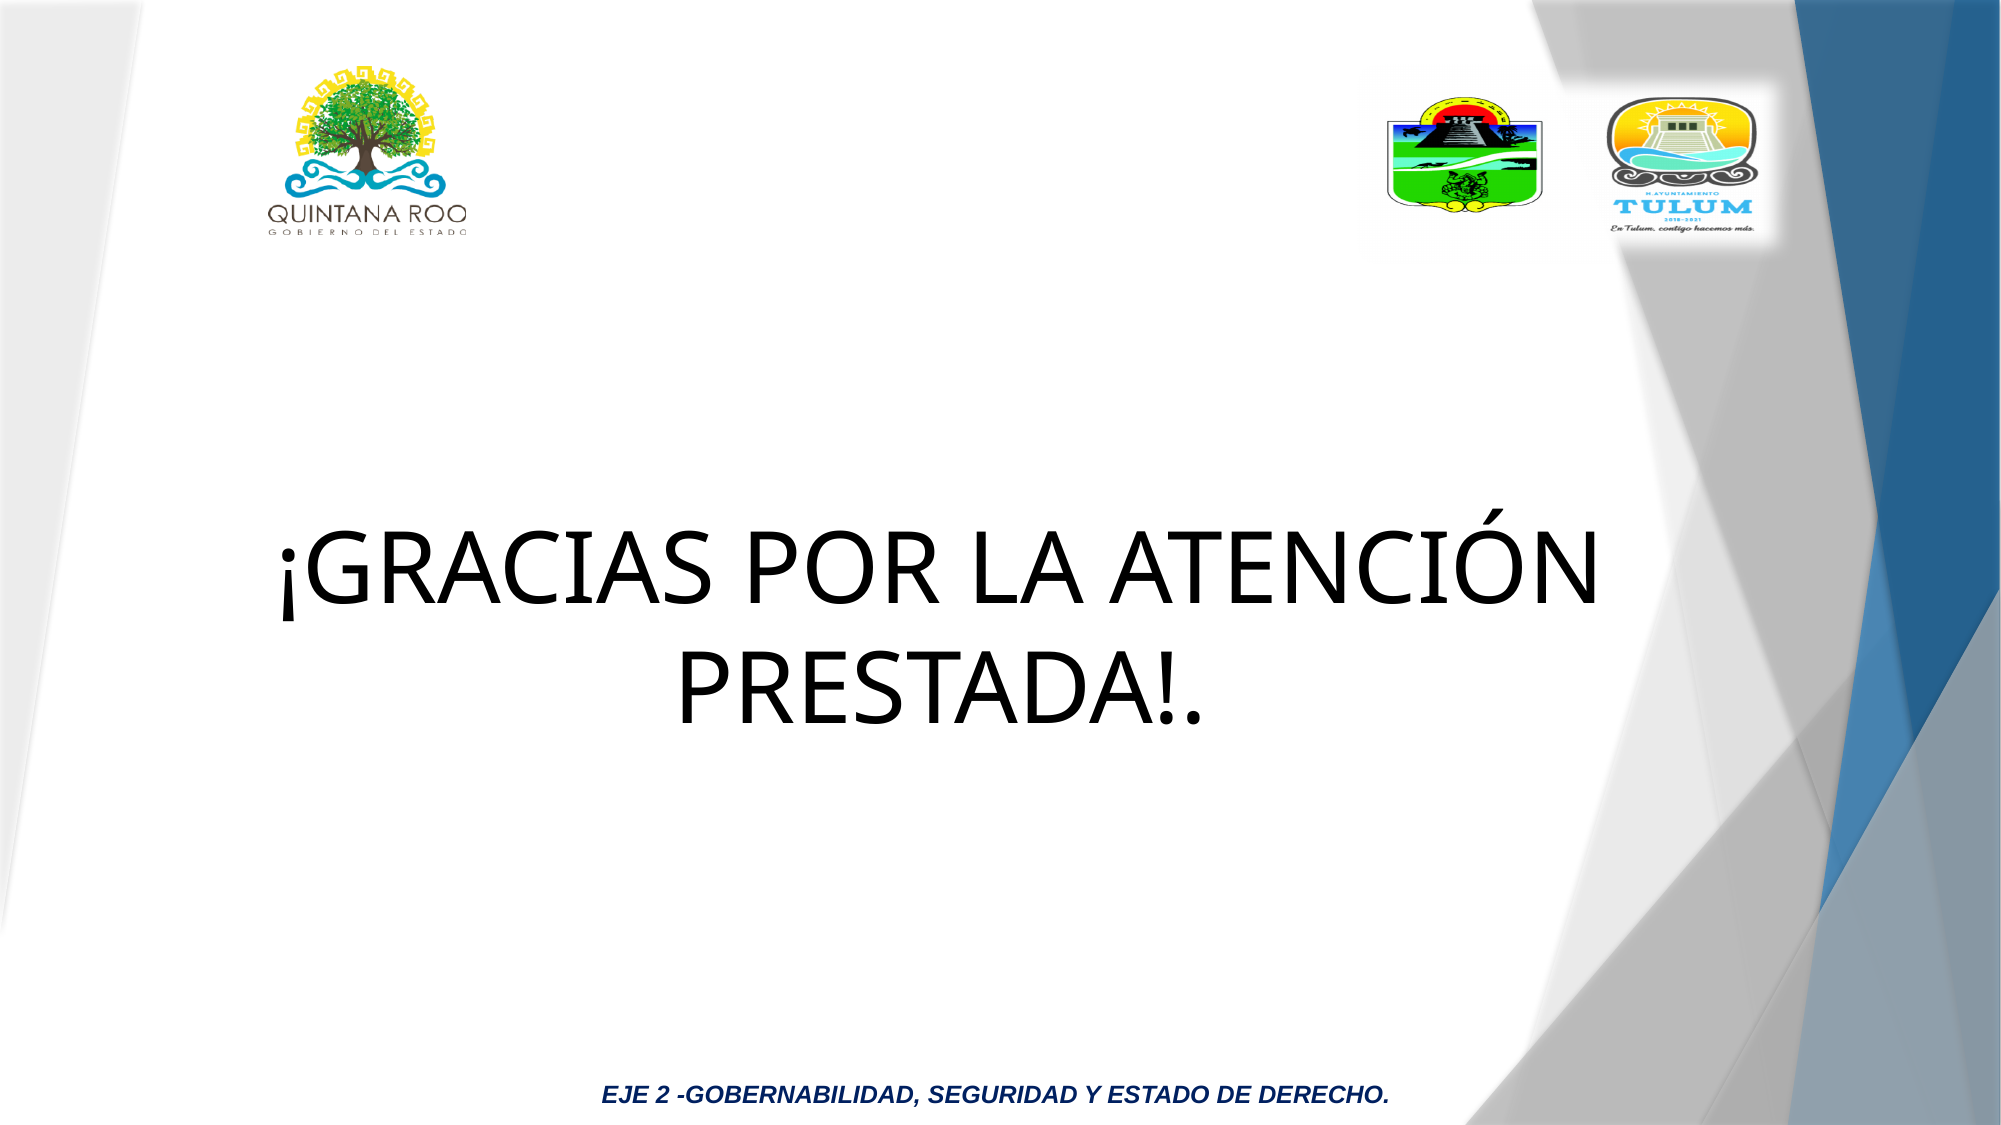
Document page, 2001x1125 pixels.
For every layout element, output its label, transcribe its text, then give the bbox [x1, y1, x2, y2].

picture [267, 66, 466, 236]
text_box EJE 2 -GOBERNABILIDAD, SEGURIDAD Y ESTADO DE DERECHO. [586, 1070, 1407, 1116]
picture [1357, 64, 1795, 265]
text_box ¡GRACIAS POR LA ATENCIÓN PRESTADA!. [250, 495, 1632, 751]
